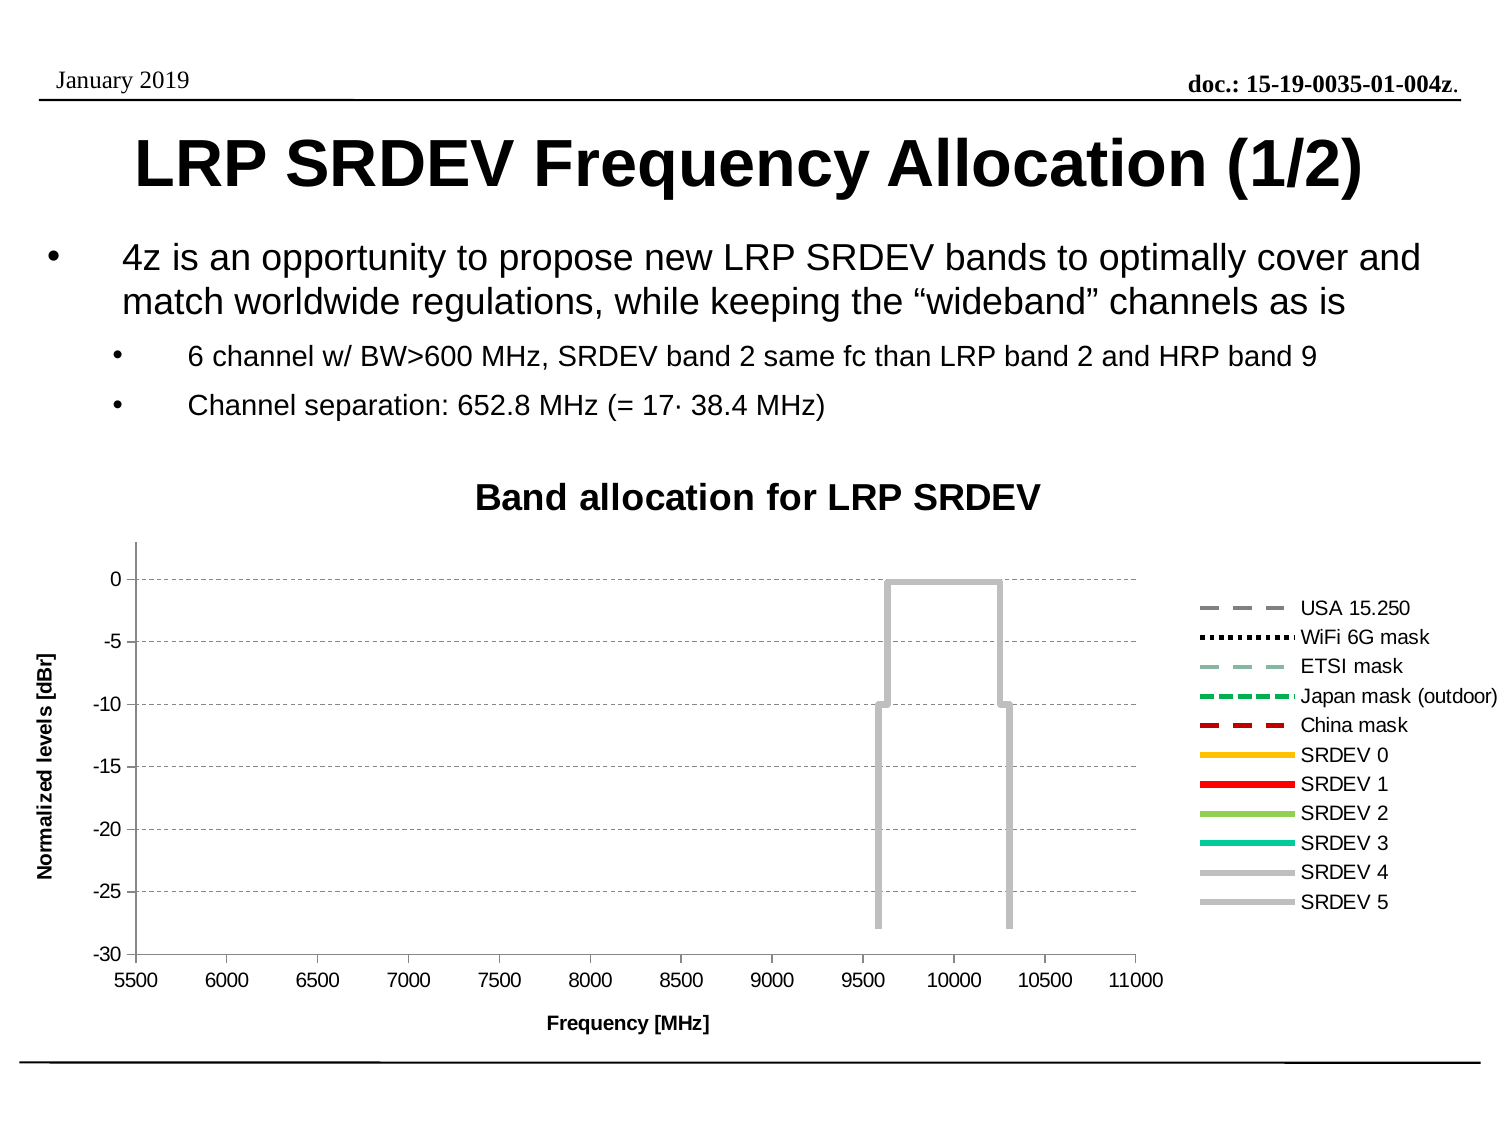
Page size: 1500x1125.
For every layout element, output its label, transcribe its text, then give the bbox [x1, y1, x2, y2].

list 4z is an opportunity to propose new LRP SRDEV bands to optimally cover and match worldwide regulations, while keeping the “wideband” channels as is 6 channel w/ BW>600 MHz, SRDEV band 2 same fc than LRP band 2 and HRP band 9 Channel separation: 652.8 MHz (= 17∙ 38.4 MHz) [32, 224, 1468, 442]
chart [0, 444, 1500, 1067]
title LRP SRDEV Frequency Allocation (1/2) [32, 112, 1467, 209]
